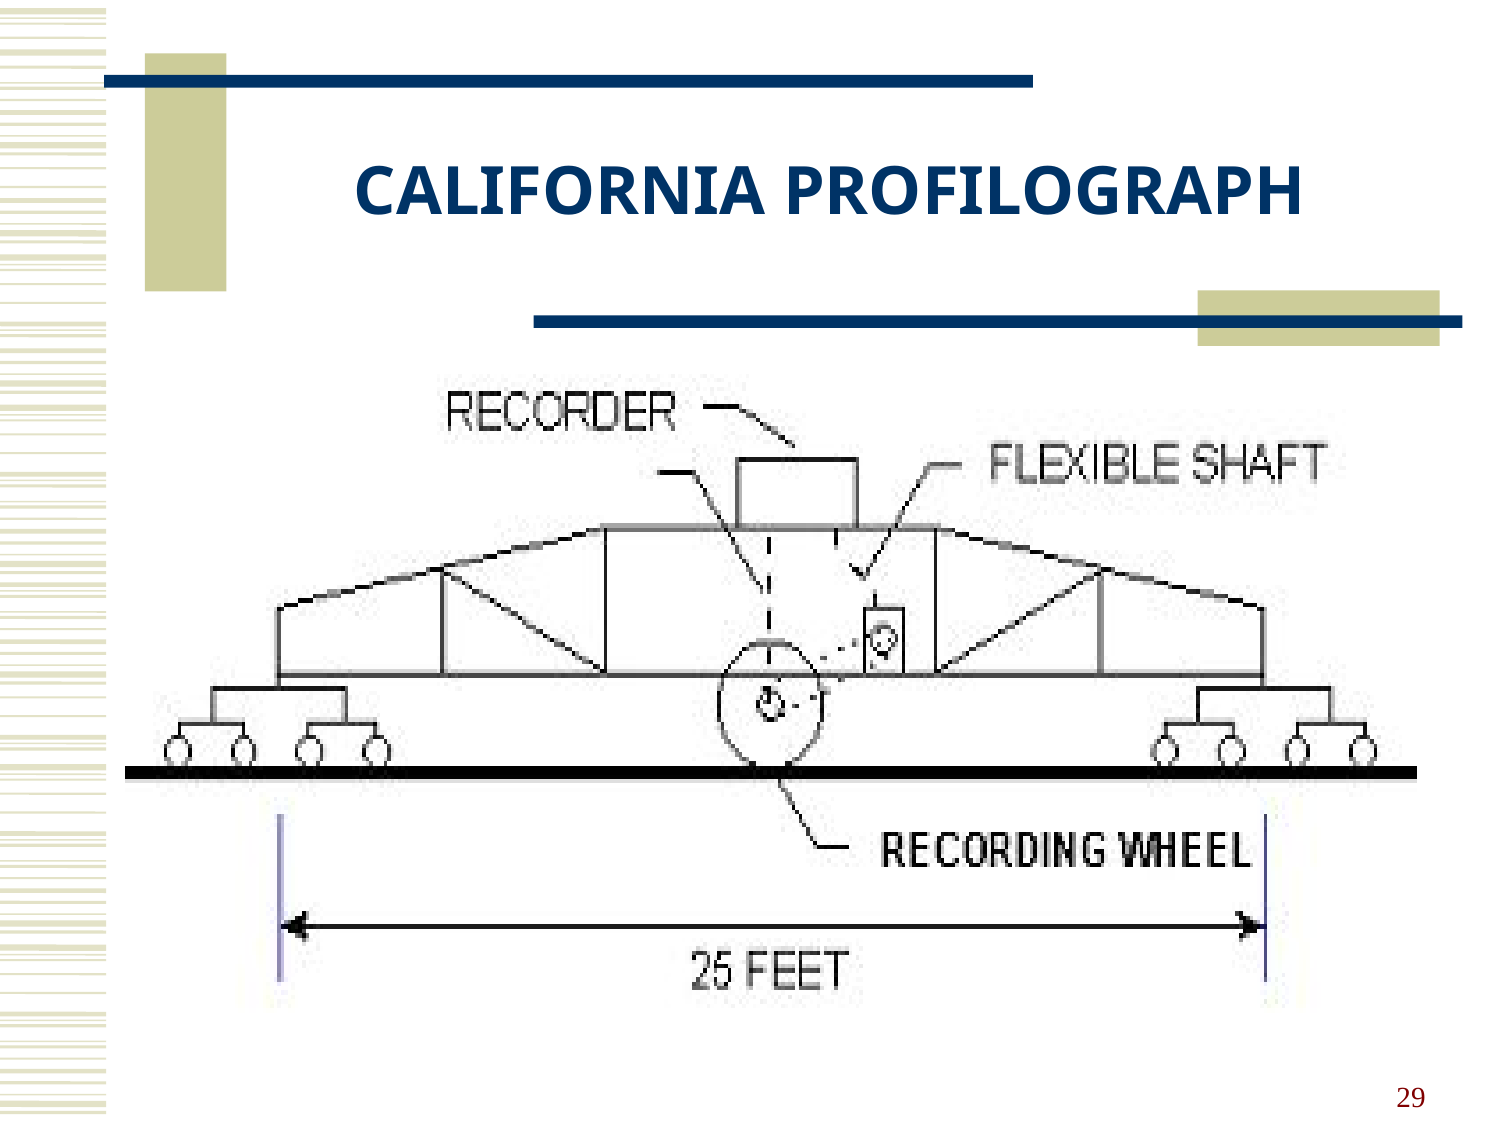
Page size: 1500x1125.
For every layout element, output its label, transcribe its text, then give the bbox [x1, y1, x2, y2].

slide_number 29 [1080, 1045, 1442, 1122]
title CALIFORNIA PROFILOGRAPH [224, 99, 1436, 288]
picture [124, 374, 1417, 1013]
